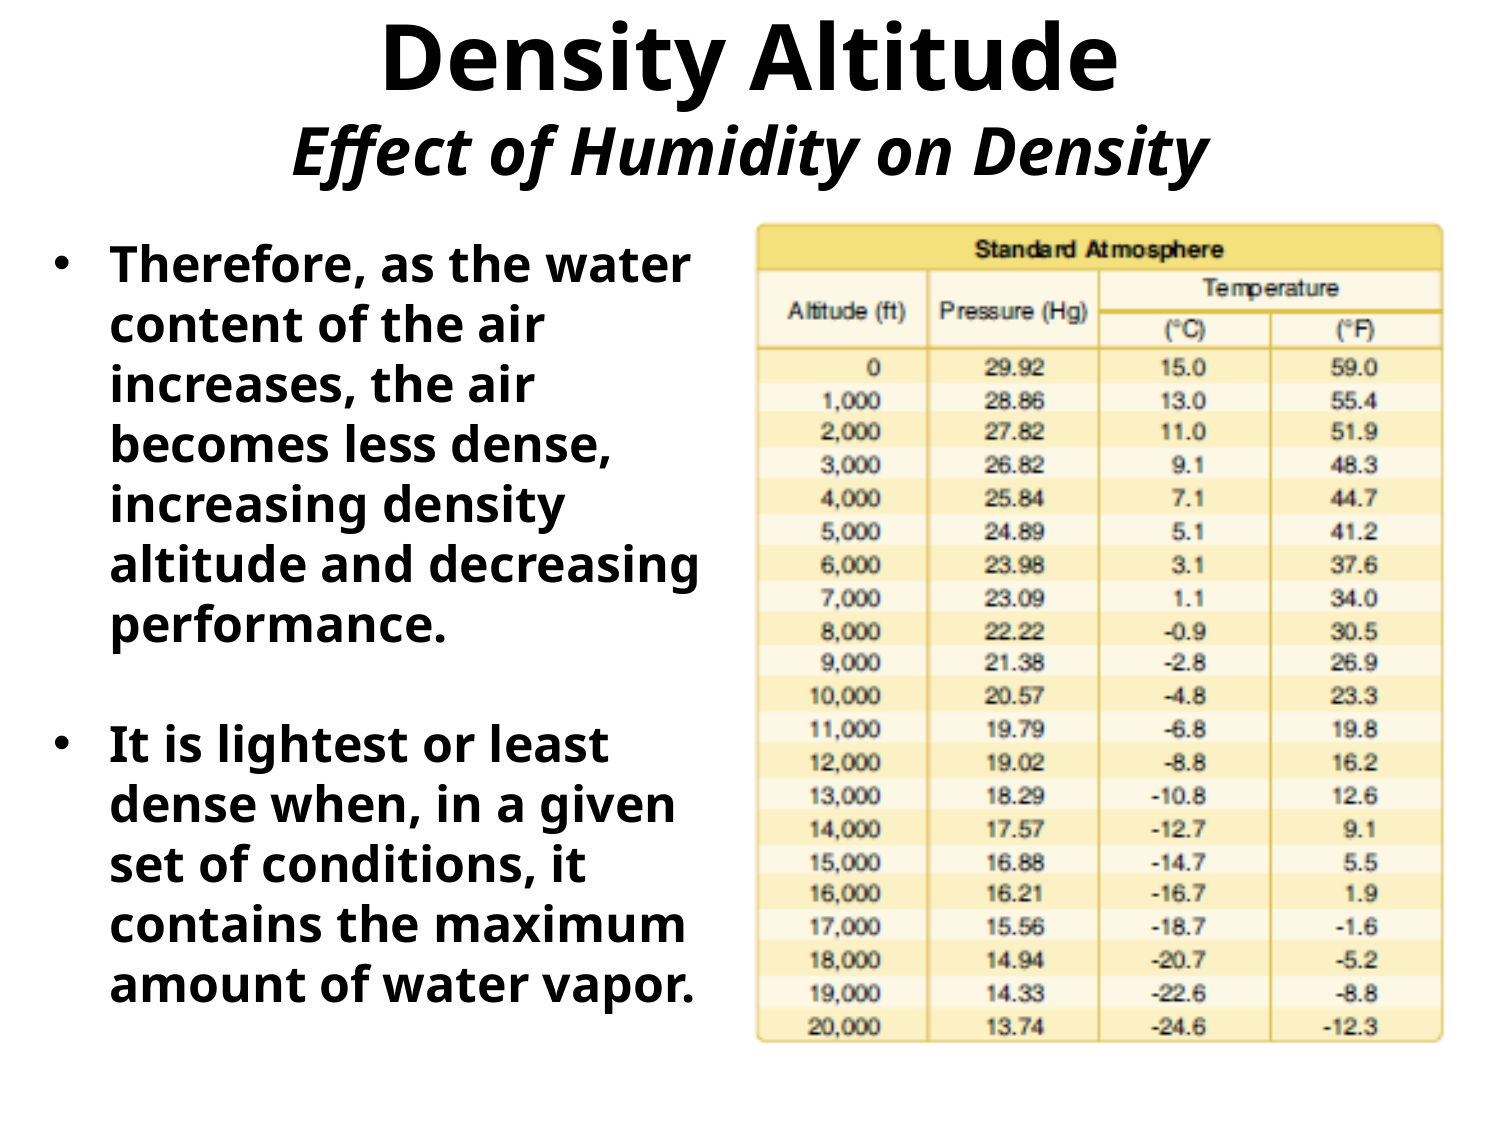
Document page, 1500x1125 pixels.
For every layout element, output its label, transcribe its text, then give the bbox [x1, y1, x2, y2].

title Density Altitude Effect of Humidity on Density [75, 0, 1425, 188]
picture [749, 207, 1452, 1051]
text_box Therefore, as the water content of the air increases, the air becomes less dense, increasing density altitude and decreasing performance. It is lightest or least dense when, in a given set of conditions, it contains the maximum amount of water vapor. [38, 224, 744, 1020]
